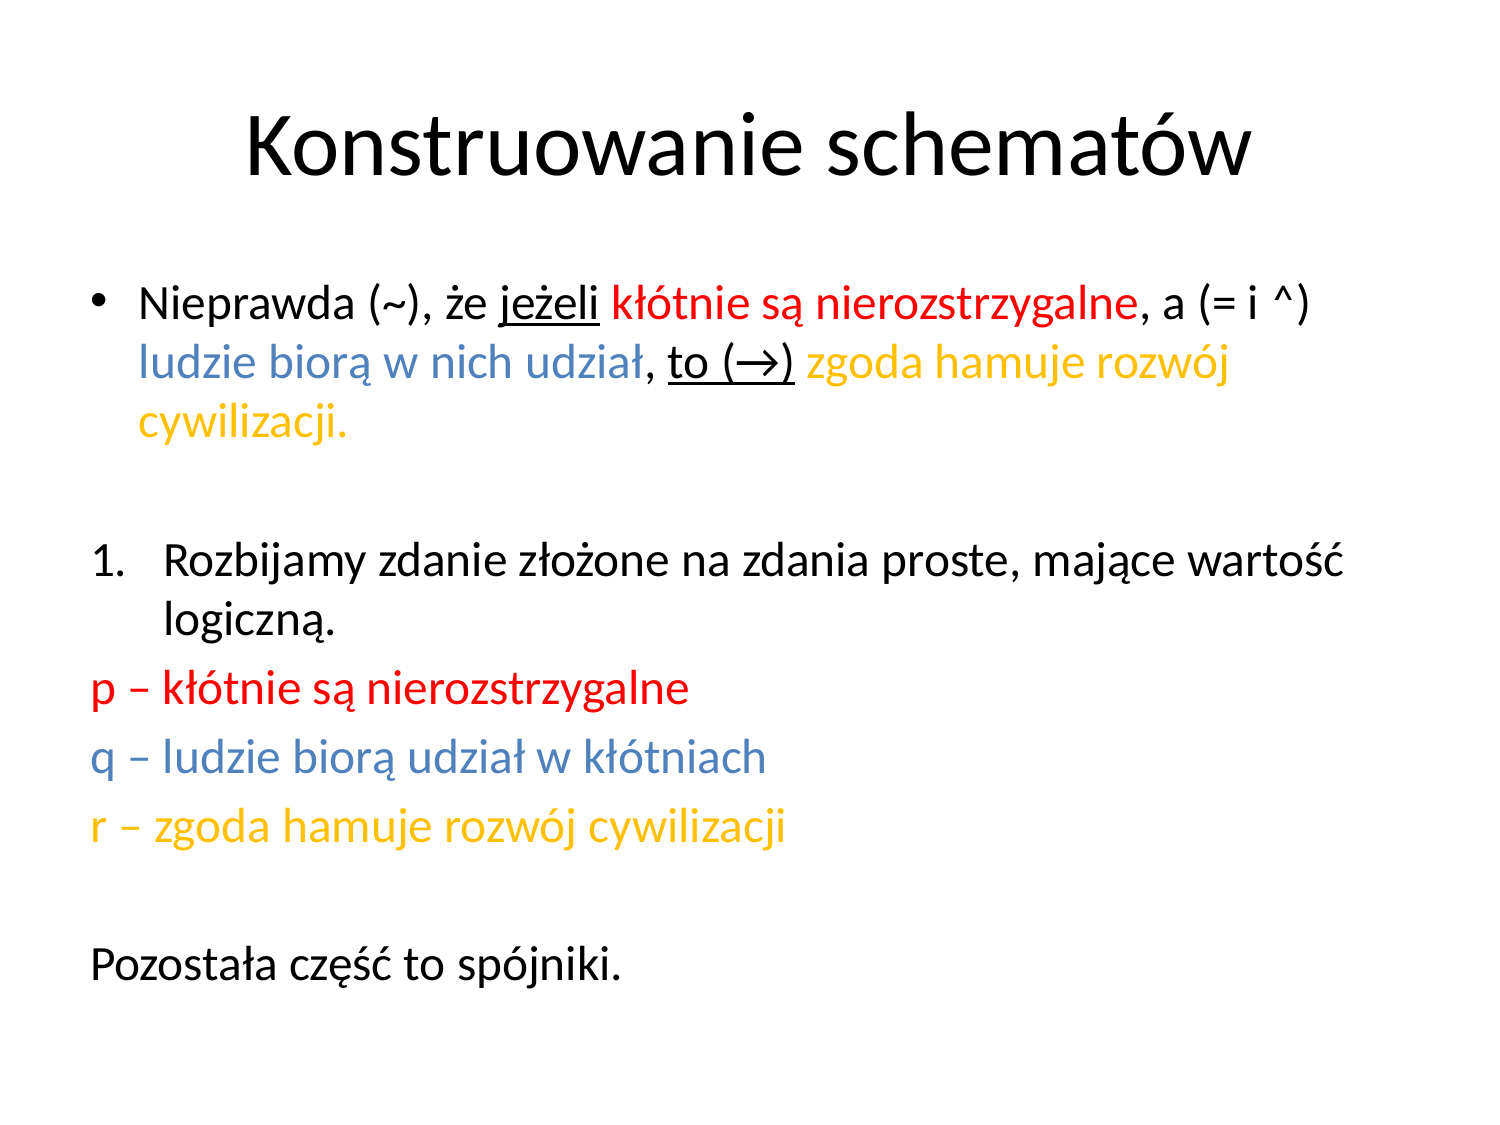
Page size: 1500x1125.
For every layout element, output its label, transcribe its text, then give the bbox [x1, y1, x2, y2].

list Nieprawda (~), że jeżeli kłótnie są nierozstrzygalne, a (= i ˄) ludzie biorą w nich udział, to (→) zgoda hamuje rozwój cywilizacji. Rozbijamy zdanie złożone na zdania proste, mające wartość logiczną. p – kłótnie są nierozstrzygalne q – ludzie biorą udział w kłótniach r – zgoda hamuje rozwój cywilizacji Pozostała część to spójniki. [75, 262, 1425, 1005]
title Konstruowanie schematów [75, 45, 1425, 233]
